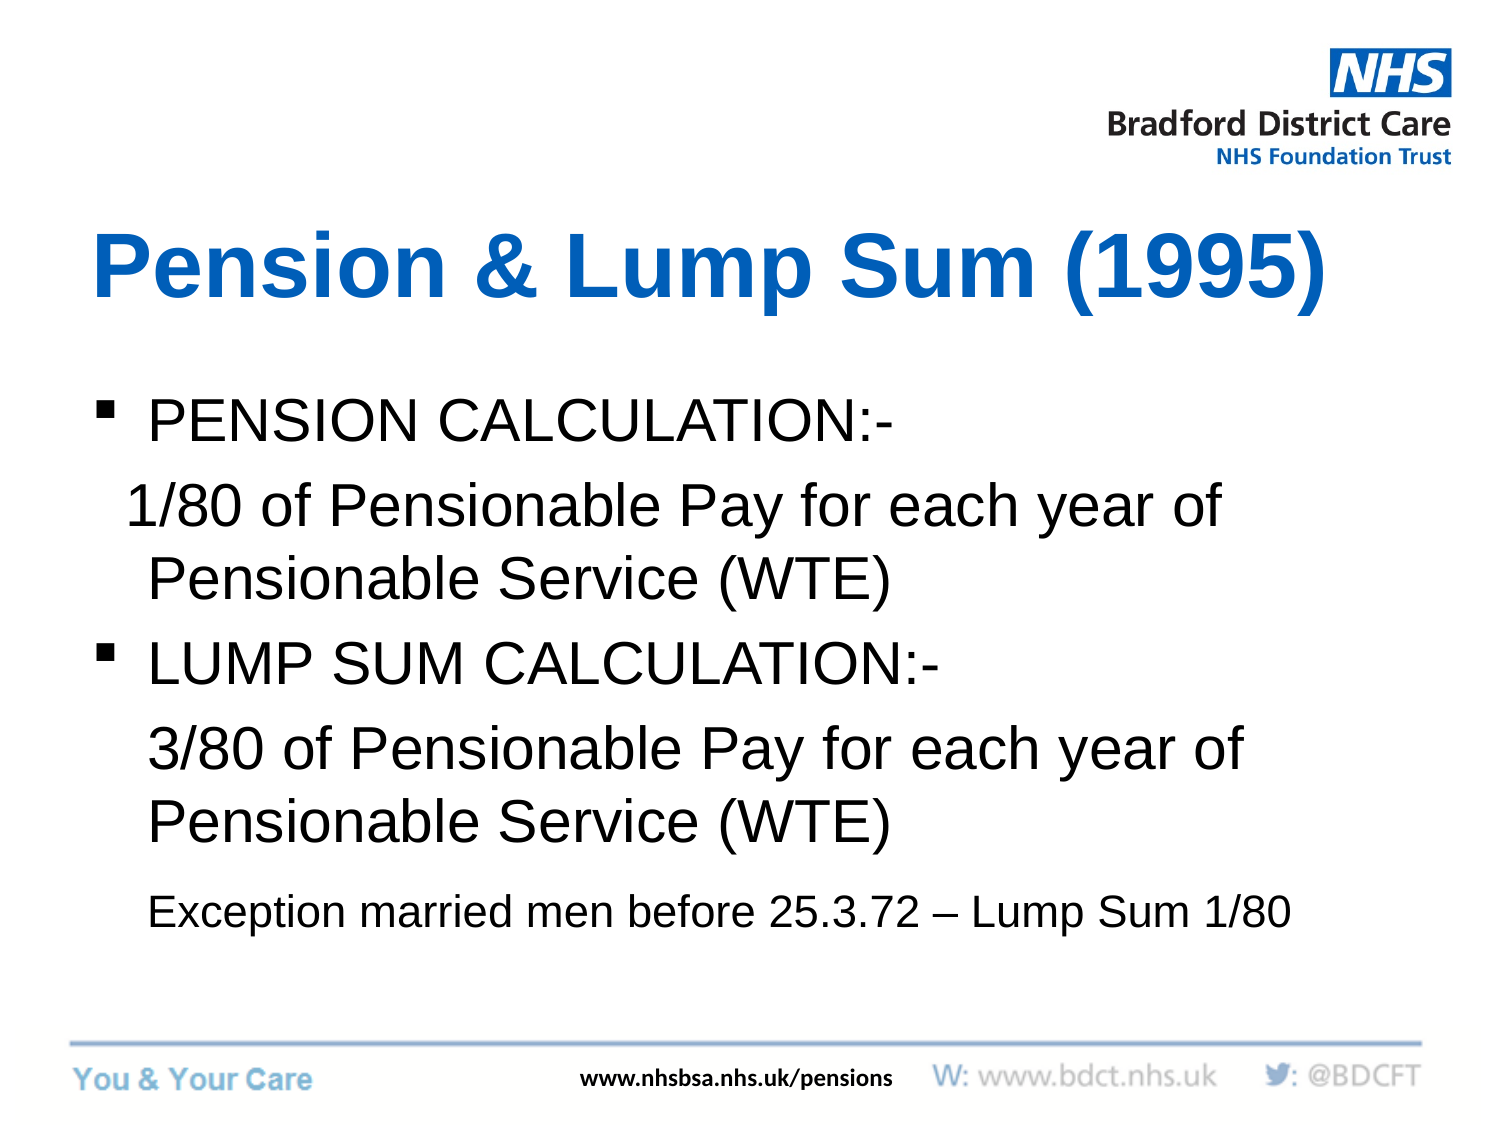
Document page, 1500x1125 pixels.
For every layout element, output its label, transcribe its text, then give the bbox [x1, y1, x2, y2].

footer www.nhsbsa.nhs.uk/pensions [501, 1046, 977, 1107]
title Pension & Lump Sum (1995) [76, 149, 1352, 373]
subtitle PENSION CALCULATION:- 1/80 of Pensionable Pay for each year of Pensionable Service (WTE) LUMP SUM CALCULATION:- 3/80 of Pensionable Pay for each year of Pensionable Service (WTE) Exception married men before 25.3.72 – Lump Sum 1/80 [76, 373, 1424, 1012]
picture [15, 1025, 1481, 1125]
picture [938, 0, 1500, 252]
